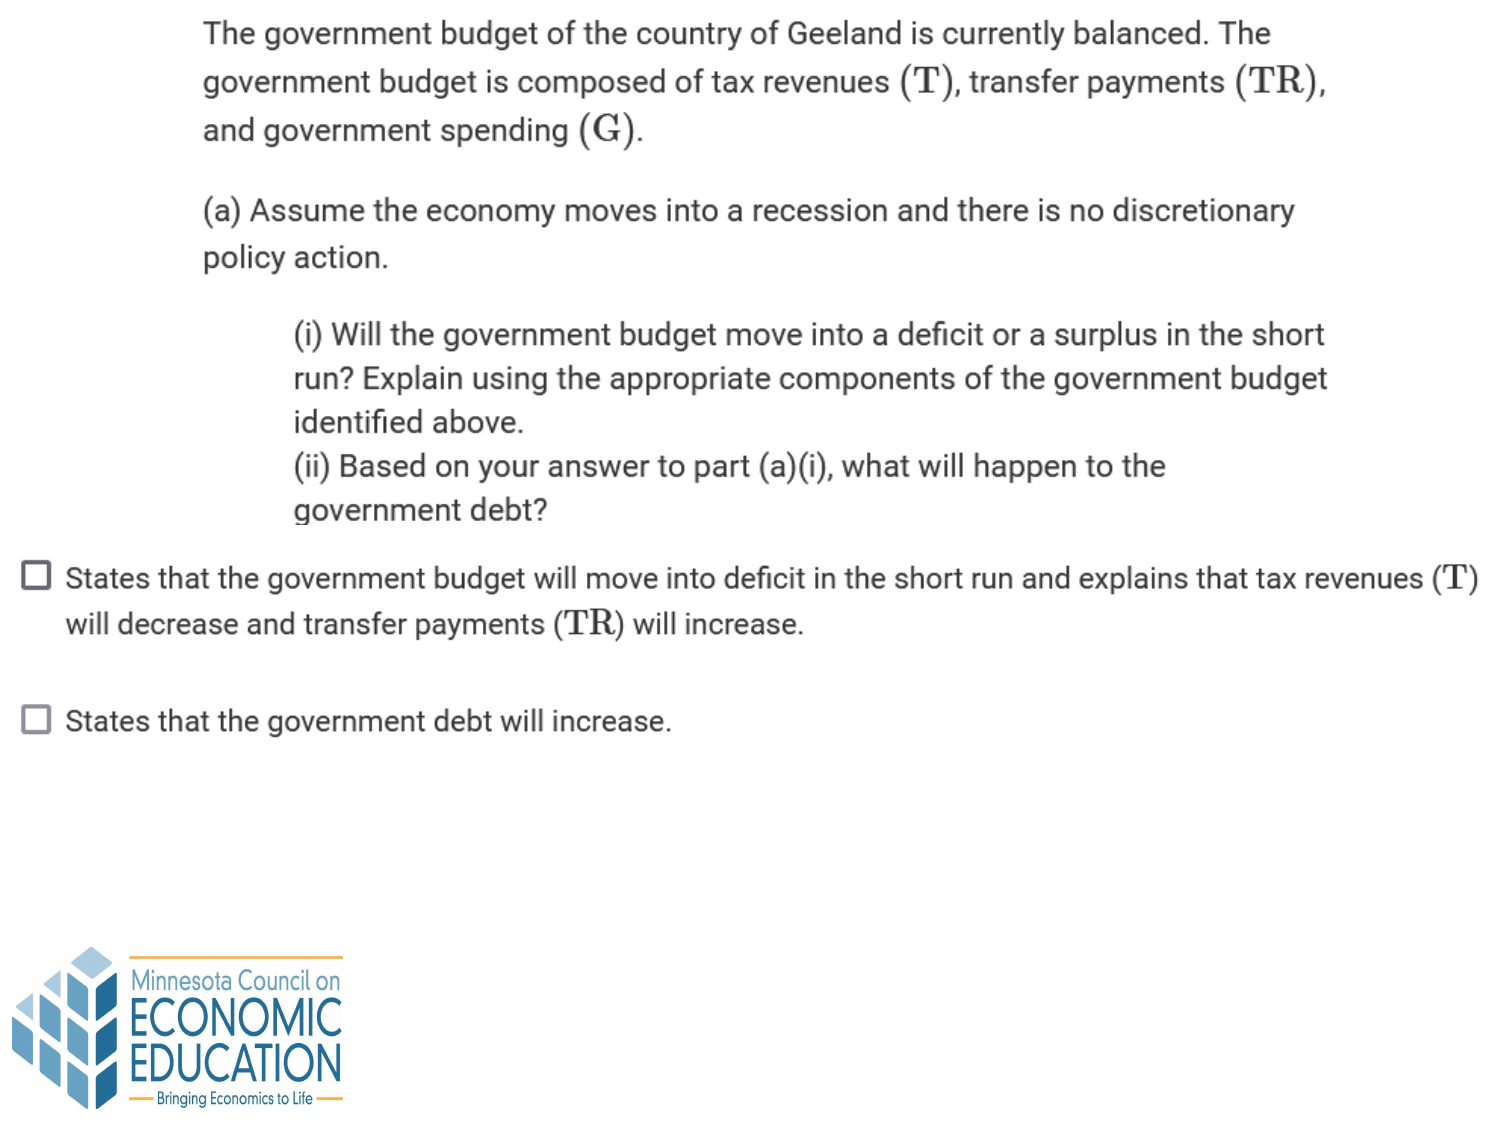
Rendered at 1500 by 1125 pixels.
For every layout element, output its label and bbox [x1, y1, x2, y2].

picture [0, 0, 1500, 763]
picture [12, 947, 343, 1109]
